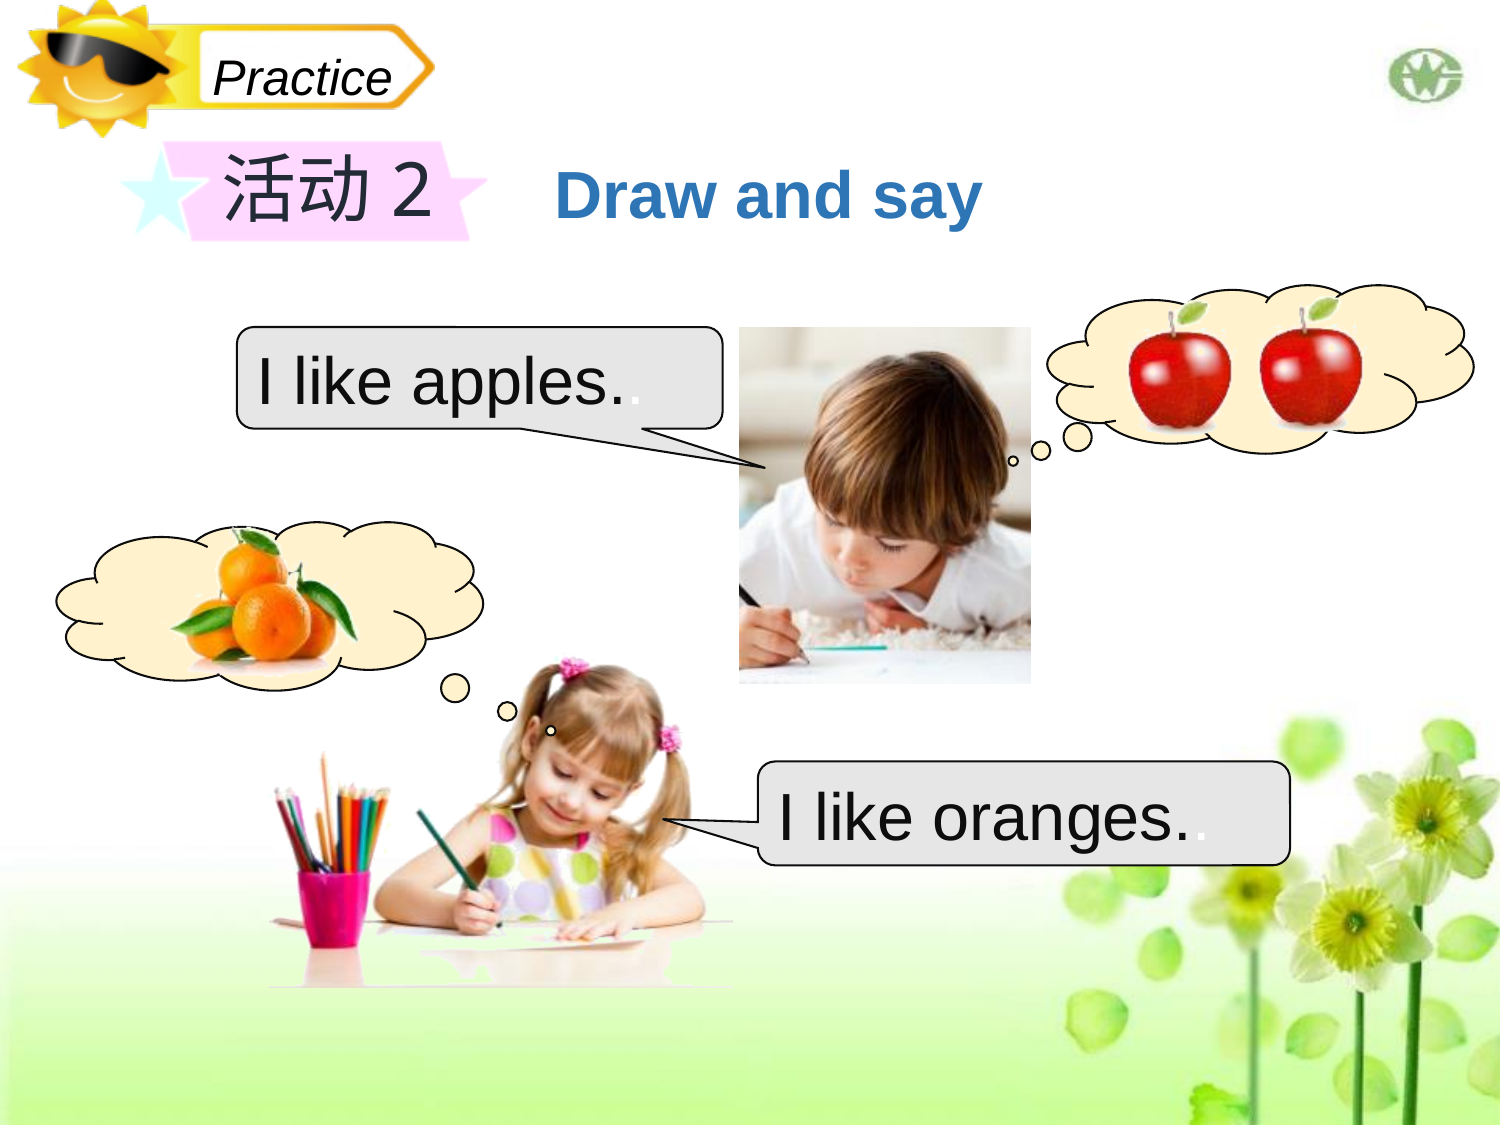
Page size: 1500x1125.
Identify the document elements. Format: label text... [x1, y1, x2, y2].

text_box [222, 677, 269, 691]
text_box [361, 522, 484, 627]
text_box Draw and say [539, 144, 999, 240]
text_box [1063, 423, 1092, 452]
text_box [1031, 441, 1051, 461]
text_box [1217, 440, 1318, 454]
text_box I like apples.. [236, 326, 739, 464]
text_box [1360, 285, 1474, 428]
text_box [1047, 312, 1101, 424]
text_box I like oranges.. [733, 761, 1291, 866]
text_box [56, 536, 212, 681]
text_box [102, 121, 504, 278]
picture [0, 0, 1500, 1125]
